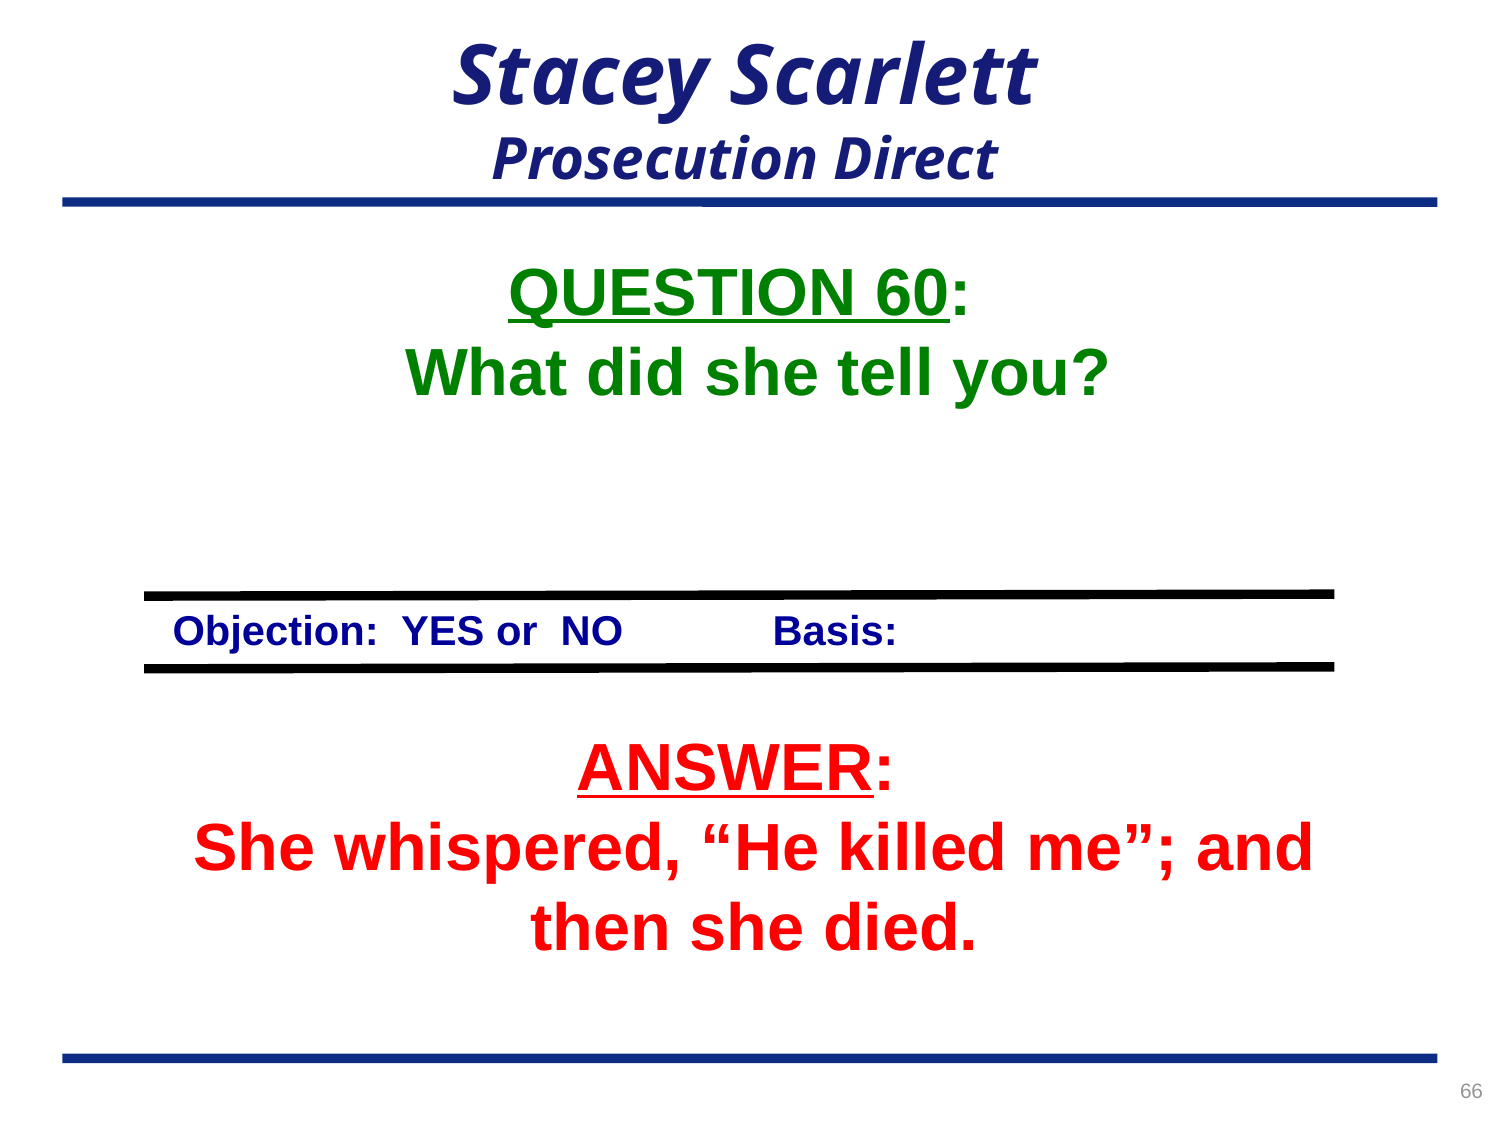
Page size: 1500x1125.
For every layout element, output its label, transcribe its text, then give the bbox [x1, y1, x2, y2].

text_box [157, 597, 1335, 603]
slide_number 66 [1310, 1070, 1499, 1121]
text_box Objection: YES or NO Basis: [157, 603, 1335, 661]
text_box QUESTION 60: What did she tell you? [38, 241, 1479, 416]
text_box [143, 593, 1335, 597]
title Stacey Scarlett Prosecution Direct [163, 12, 1327, 201]
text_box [143, 666, 1335, 670]
text_box ANSWER: She whispered, “He killed me”; and then she died. [144, 716, 1366, 972]
